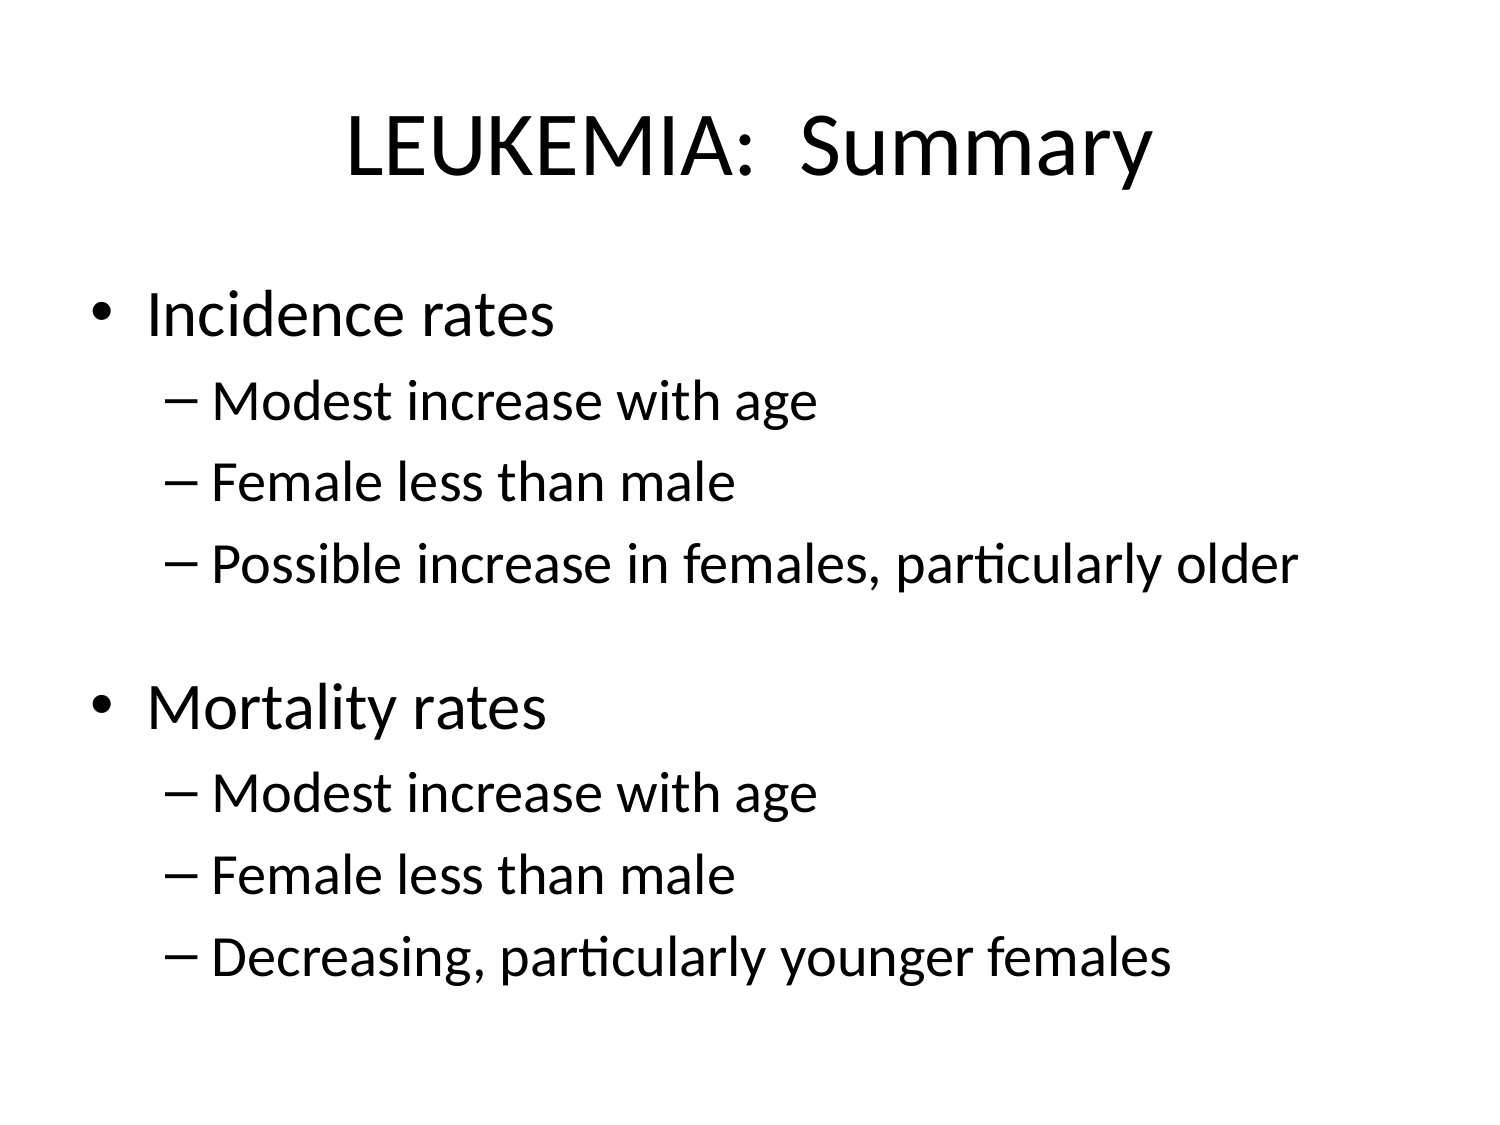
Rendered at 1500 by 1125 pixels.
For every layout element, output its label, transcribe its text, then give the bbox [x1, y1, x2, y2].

list Incidence rates Modest increase with age Female less than male Possible increase in females, particularly older Mortality rates Modest increase with age Female less than male Decreasing, particularly younger females [75, 262, 1425, 1005]
title LEUKEMIA: Summary [75, 45, 1425, 233]
